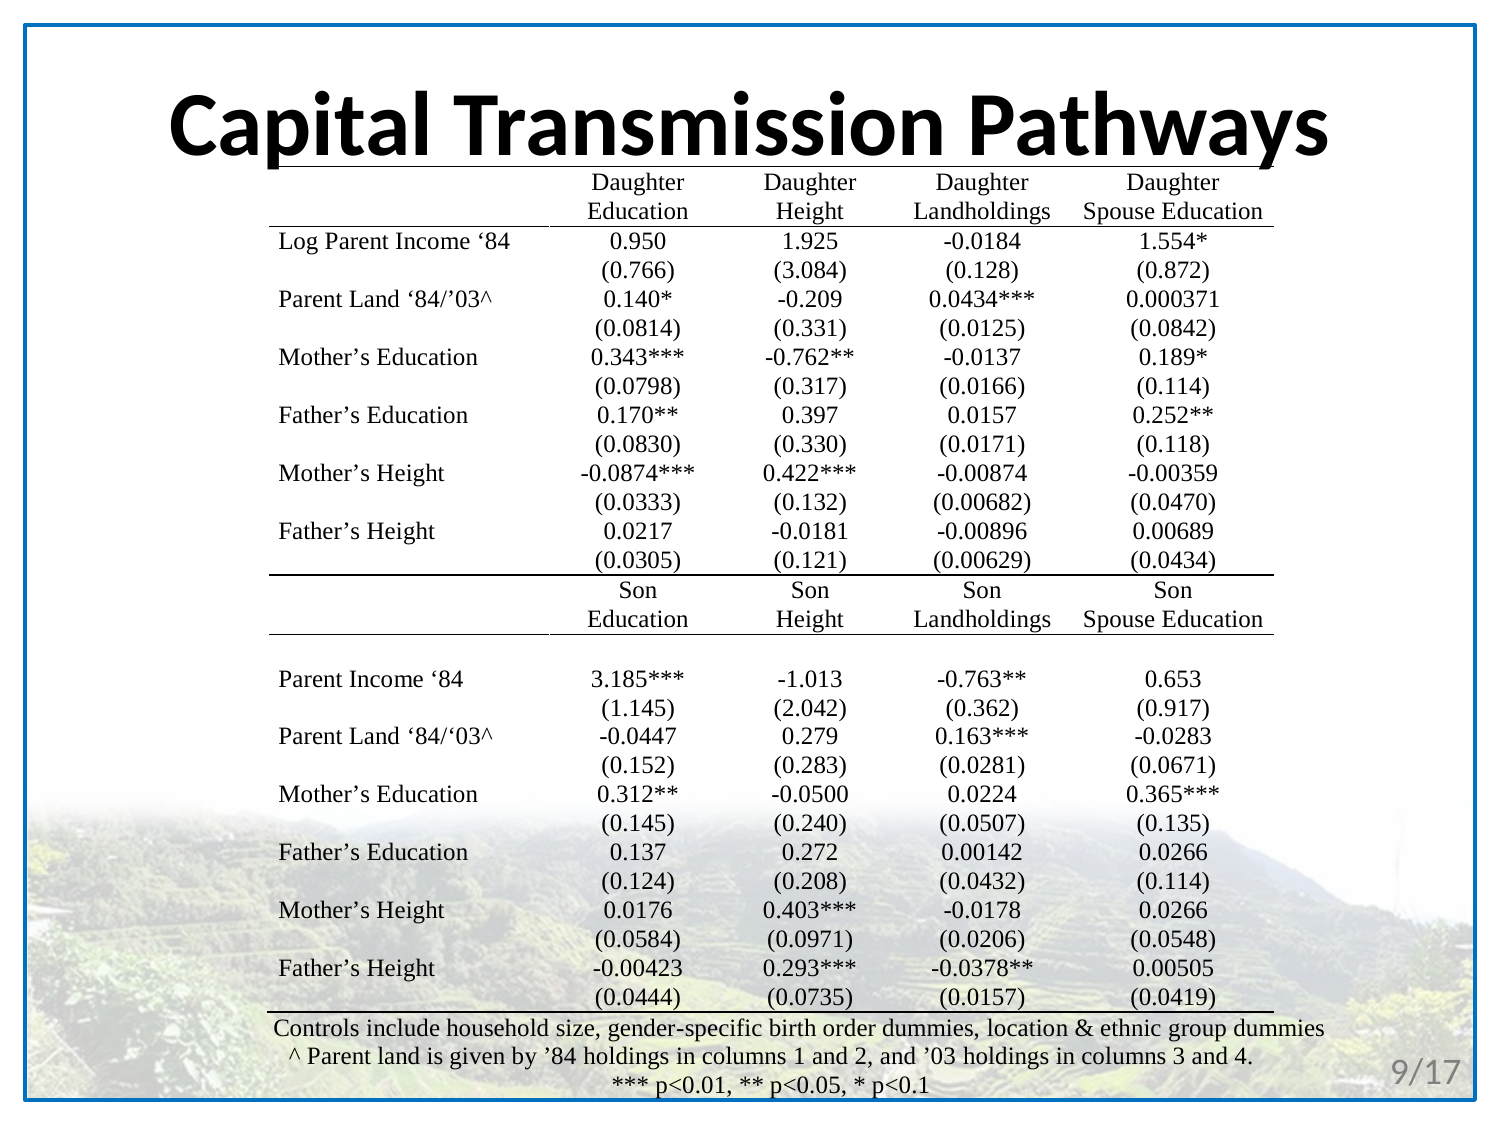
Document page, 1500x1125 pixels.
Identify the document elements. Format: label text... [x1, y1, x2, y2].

text_box Capital Transmission Pathways [74, 24, 1425, 213]
text_box [23, 23, 1477, 1102]
picture [171, 166, 1372, 1101]
text_box 9/17 [1376, 1039, 1500, 1100]
